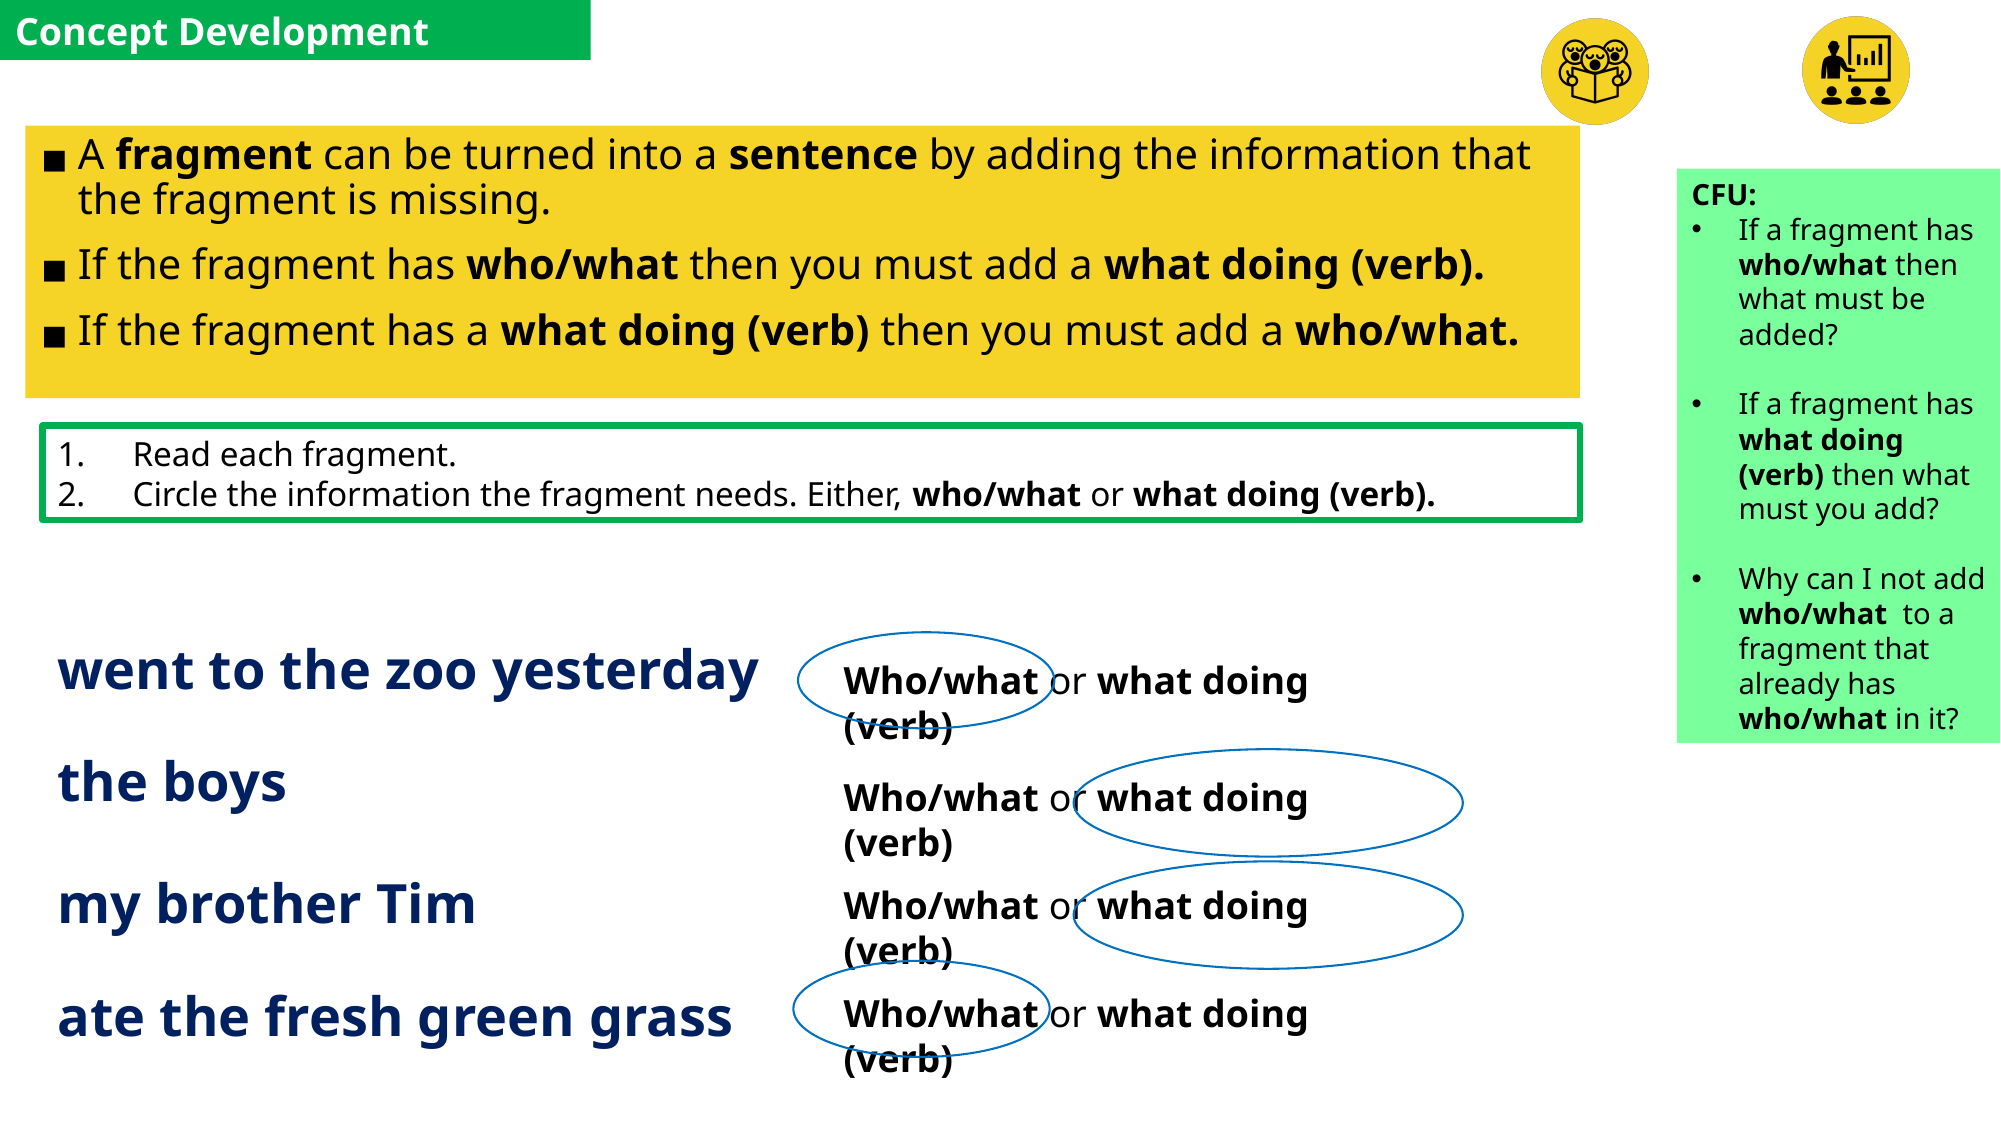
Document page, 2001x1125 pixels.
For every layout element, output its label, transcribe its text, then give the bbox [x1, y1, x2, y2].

text_box the boys [42, 747, 353, 837]
picture [1800, 14, 1912, 126]
text_box CFU: If a fragment has who/what then what must be added? If a fragment has what doing (verb) then what must you add? Why can I not add who/what to a fragment that already has who/what in it? [1676, 168, 2000, 743]
list [25, 125, 1969, 1095]
text_box A fragment can be turned into a sentence by adding the information that the fragment is missing. If the fragment has who/what then you must add a what doing (verb). If the fragment has a what doing (verb) then you must add a who/what. [25, 125, 1580, 399]
text_box Who/what or what doing (verb) [828, 982, 1427, 1088]
text_box Read each fragment. Circle the information the fragment needs. Either, who/what or what doing (verb). [42, 425, 1581, 521]
text_box [793, 960, 1050, 1057]
text_box my brother Tim [42, 868, 680, 959]
text_box went to the zoo yesterday [42, 634, 794, 725]
text_box [1073, 749, 1463, 857]
text_box Who/what or what doing (verb) [828, 766, 1427, 872]
text_box Who/what or what doing (verb) [828, 874, 1427, 980]
picture [1539, 16, 1651, 128]
text_box Concept Development [0, 0, 591, 60]
text_box Who/what or what doing (verb) [828, 649, 1427, 755]
text_box [798, 632, 1055, 729]
text_box ate the fresh green grass [42, 982, 828, 1072]
text_box [1073, 861, 1463, 969]
